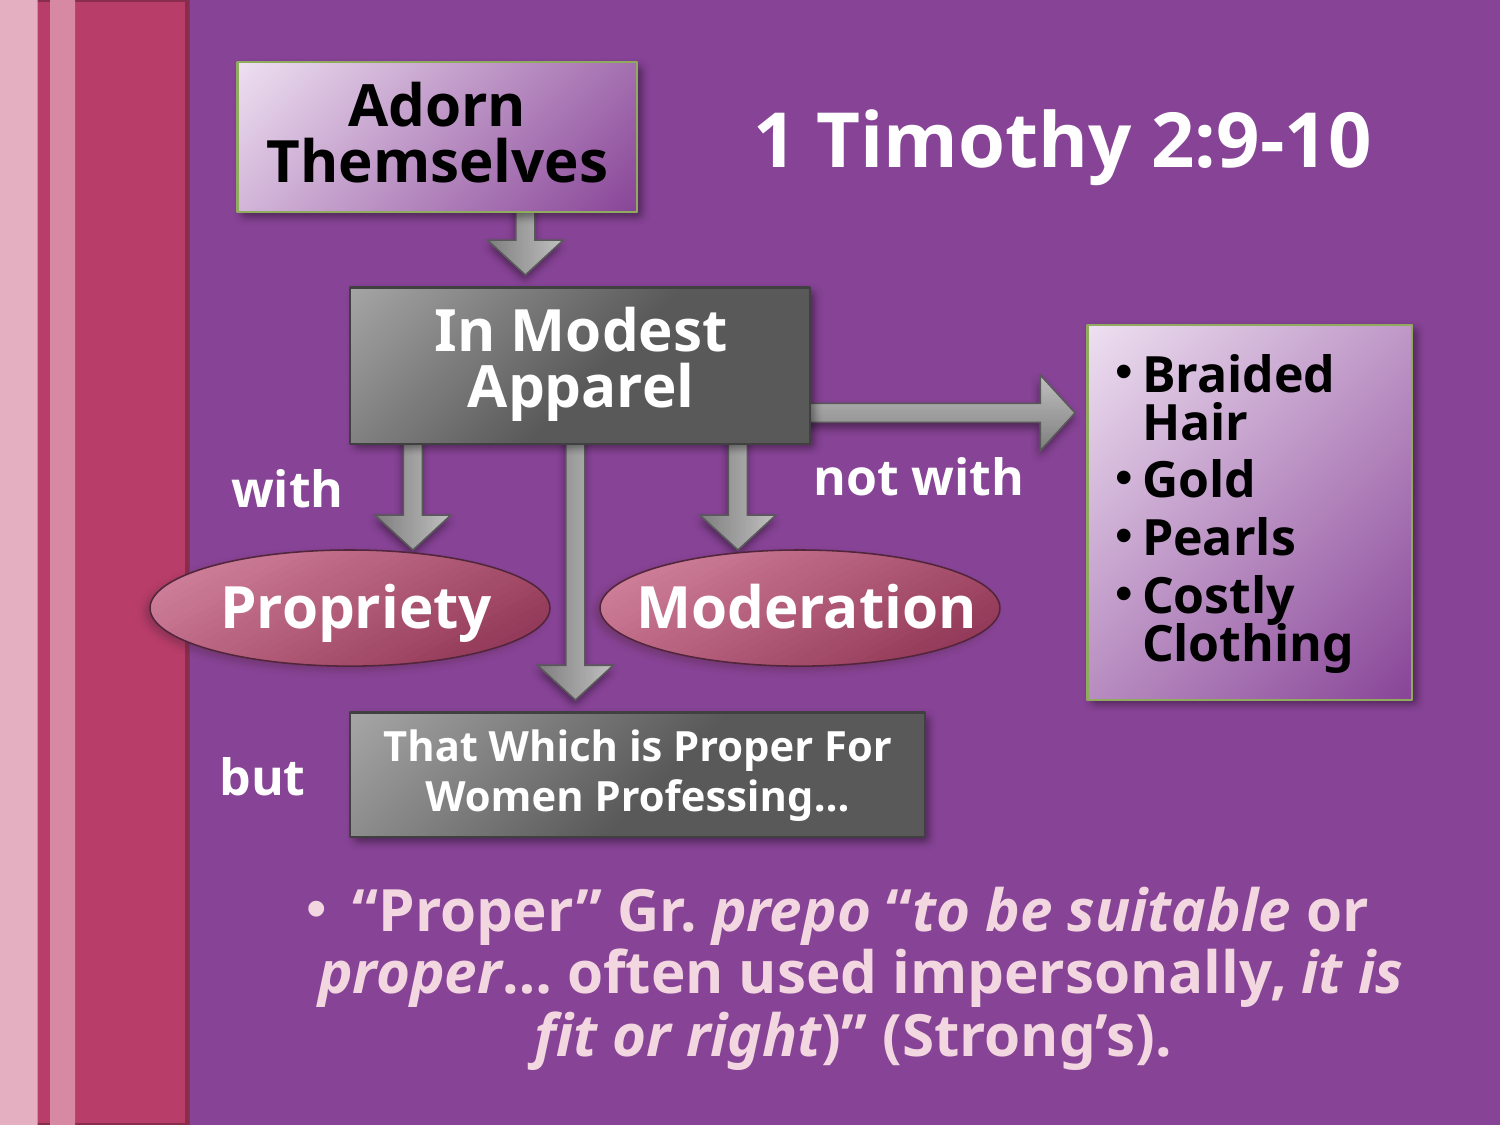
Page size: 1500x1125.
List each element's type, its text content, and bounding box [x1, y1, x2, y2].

text_box [1087, 324, 1099, 437]
text_box [537, 454, 614, 701]
text_box [386, 454, 451, 550]
text_box [820, 375, 1076, 437]
text_box [228, 549, 472, 562]
text_box [487, 223, 564, 275]
text_box [1388, 324, 1413, 700]
text_box Propriety [150, 562, 563, 648]
text_box Braided Hair Gold Pearls Costly Clothing [1099, 312, 1388, 713]
text_box Moderation [600, 562, 1013, 648]
text_box [654, 648, 946, 667]
text_box [1087, 513, 1099, 700]
text_box [678, 549, 922, 562]
text_box not with [712, 437, 1125, 513]
text_box [800, 287, 810, 437]
list Adorn Themselves [237, 62, 638, 213]
text_box That Which is Proper For Women Professing… [350, 712, 925, 875]
title 1 Timothy 2:9-10 [712, 75, 1413, 200]
text_box but [162, 737, 363, 813]
text_box [700, 513, 776, 550]
text_box In Modest Apparel [362, 287, 800, 438]
text_box [350, 287, 712, 444]
text_box “Proper” Gr. prepo “to be suitable or proper… often used impersonally, it is fit or right)” (Strong’s). [249, 875, 1425, 1075]
text_box with [174, 450, 400, 526]
text_box [204, 648, 496, 667]
